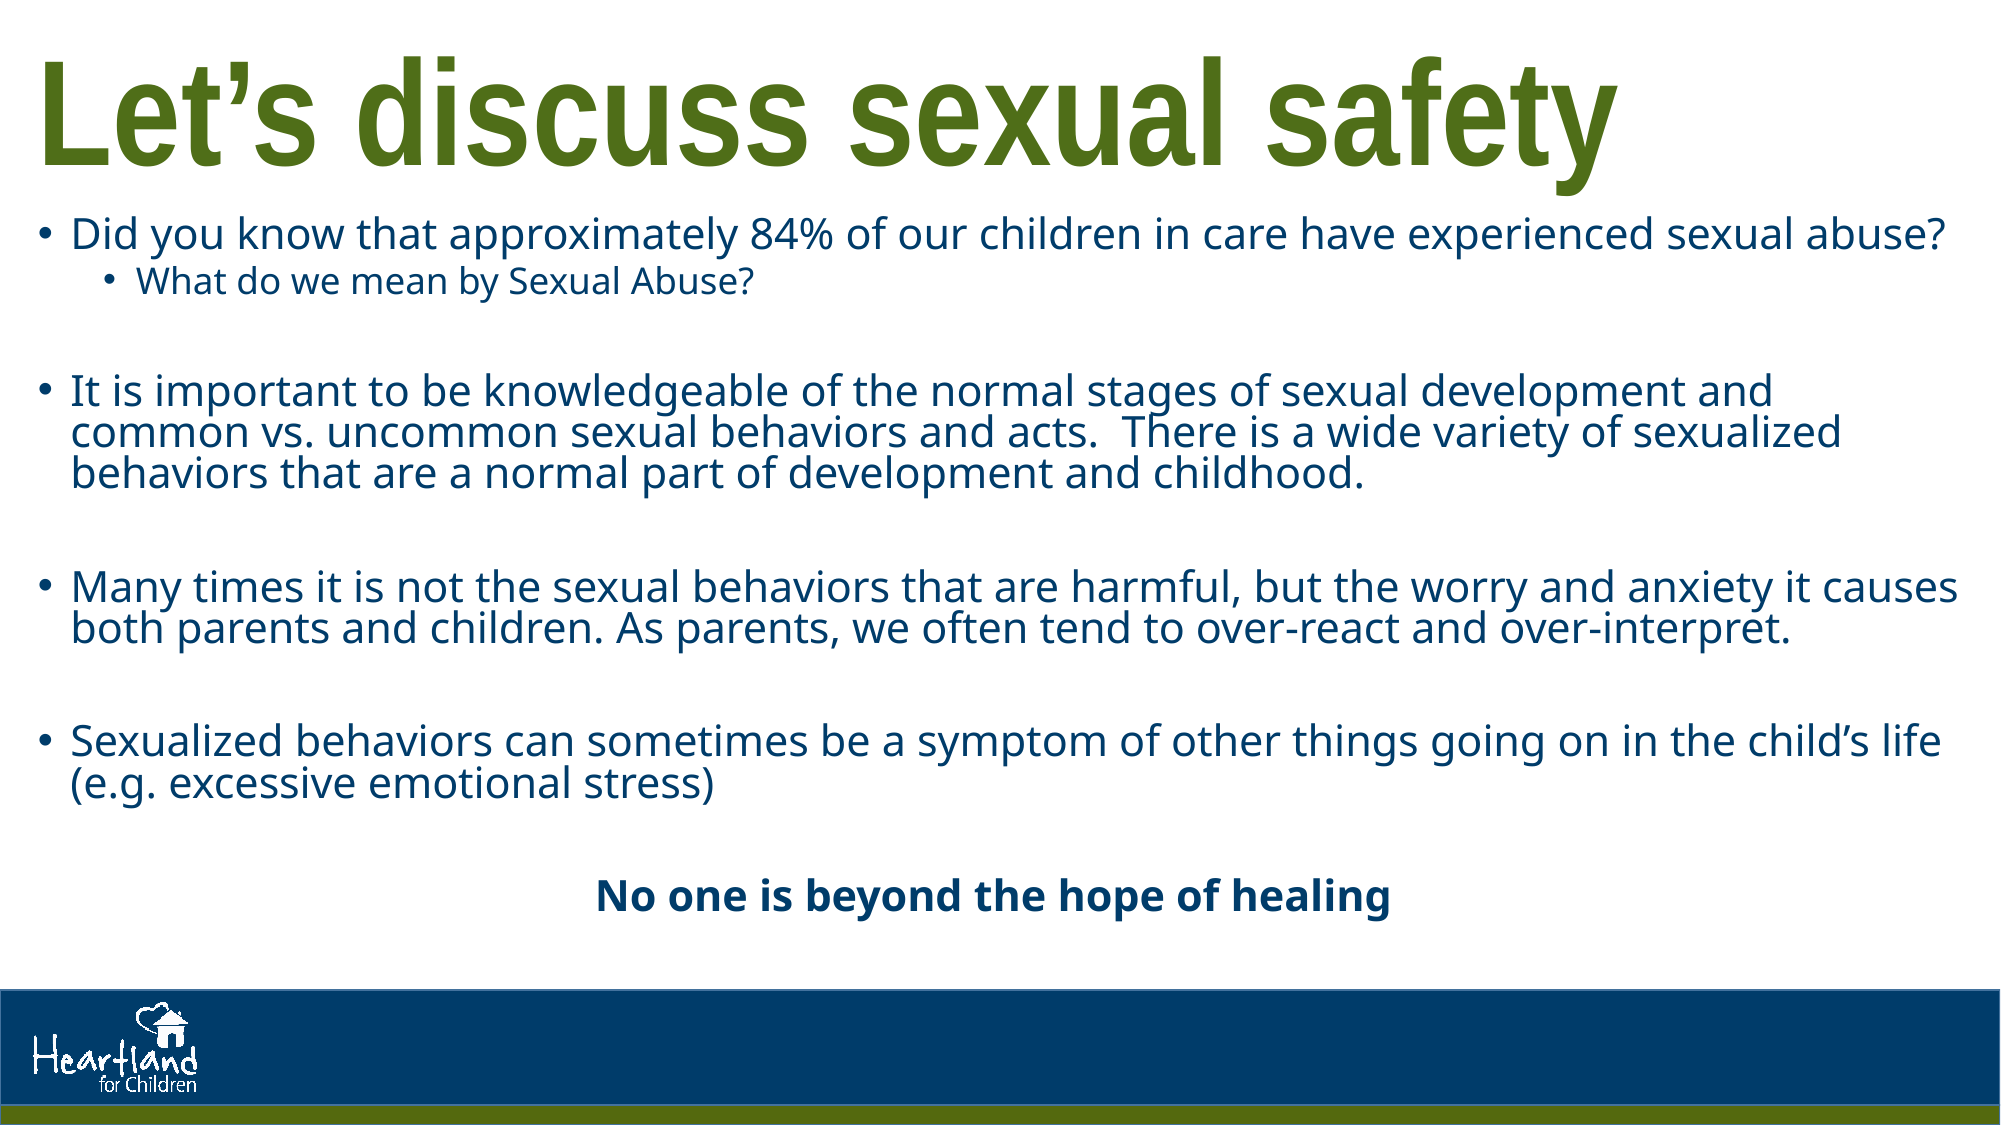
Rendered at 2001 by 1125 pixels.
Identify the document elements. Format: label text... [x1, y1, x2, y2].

picture [13, 936, 216, 1125]
list Did you know that approximately 84% of our children in care have experienced sexual abuse? What do we mean by Sexual Abuse? It is important to be knowledgeable of the normal stages of sexual development and common vs. uncommon sexual behaviors and acts. There is a wide variety of sexualized behaviors that are a normal part of development and childhood. Many times it is not the sexual behaviors that are harmful, but the worry and anxiety it causes both parents and children. As parents, we often tend to over-react and over-interpret. Sexualized behaviors can sometimes be a symptom of other things going on in the child’s life (e.g. excessive emotional stress) No one is beyond the hope of healing [22, 209, 1978, 1011]
title Let’s discuss sexual safety [22, 49, 1978, 185]
